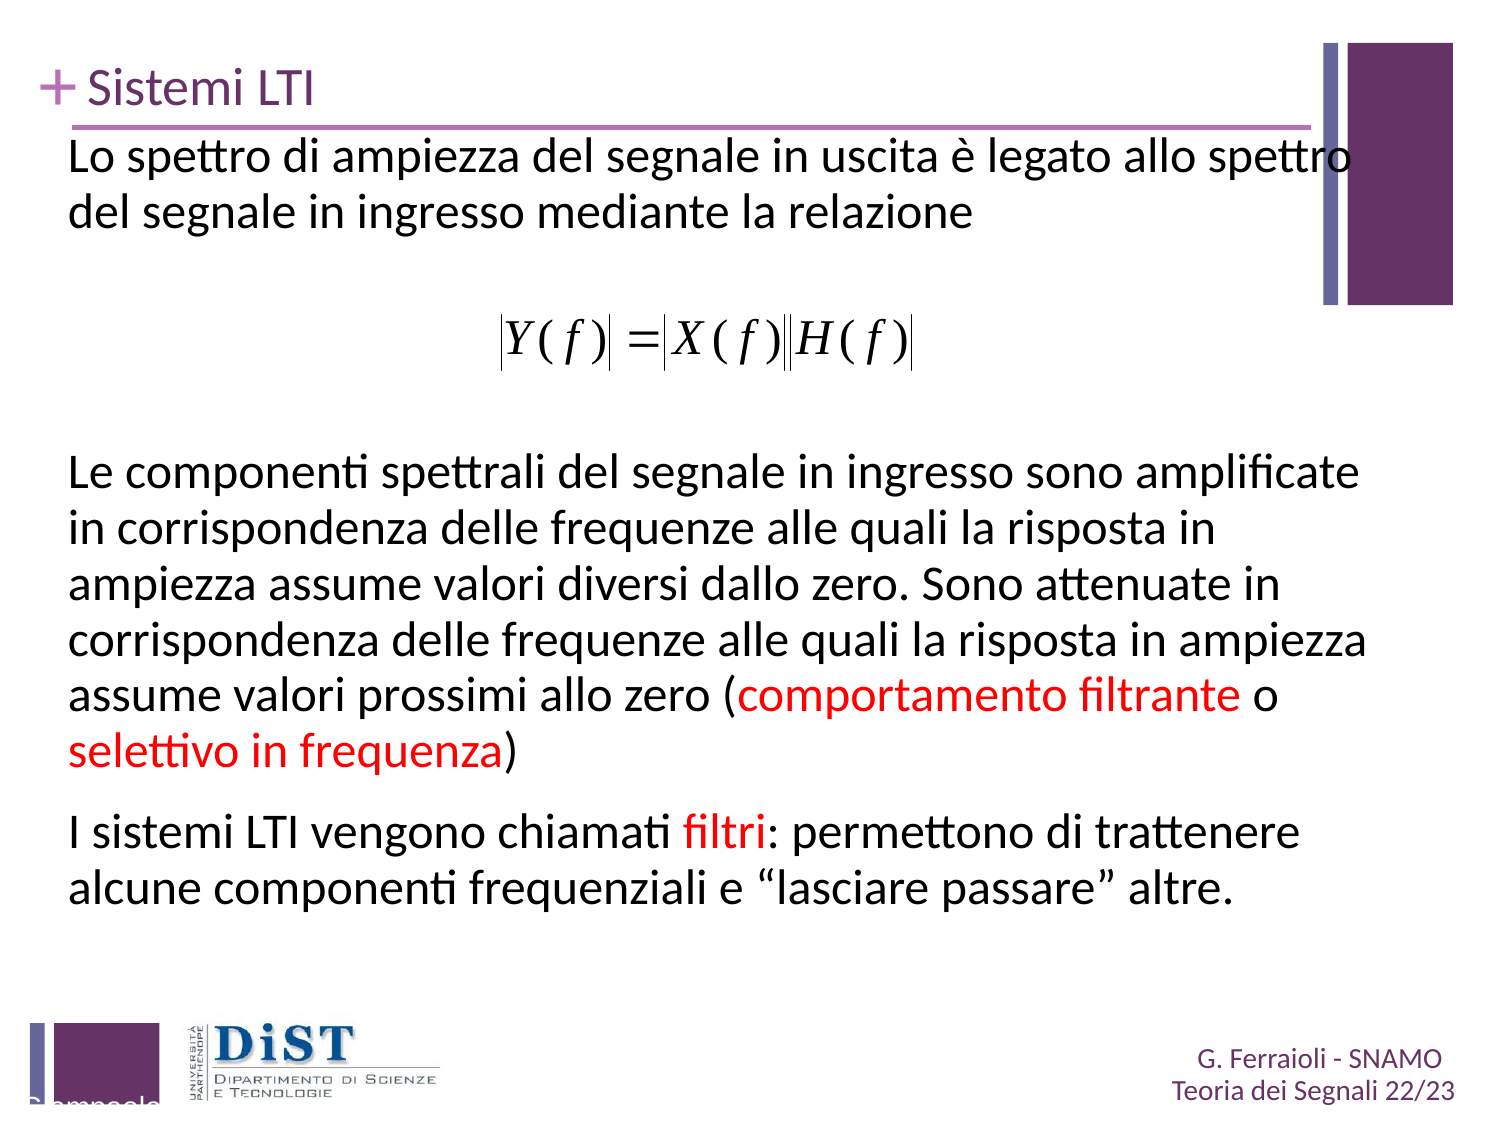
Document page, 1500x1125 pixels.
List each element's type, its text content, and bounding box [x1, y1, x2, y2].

text_box Lo spettro di ampiezza del segnale in uscita è legato allo spettro del segnale in ingresso mediante la relazione [53, 120, 1412, 247]
title Sistemi LTI [72, 49, 1312, 128]
slide_number Giampaolo Ferraioli – Università “Parthenope” a.a. 2009/2010 [5, 1084, 833, 1125]
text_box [496, 308, 919, 376]
picture [170, 1014, 463, 1084]
text_box Le componenti spettrali del segnale in ingresso sono amplificate in corrispondenza delle frequenze alle quali la risposta in ampiezza assume valori diversi dallo zero. Sono attenuate in corrispondenza delle frequenze alle quali la risposta in ampiezza assume valori prossimi allo zero (comportamento filtrante o selettivo in frequenza) I sistemi LTI vengono chiamati filtri: permettono di trattenere alcune componenti frequenziali e “lasciare passare” altre. [53, 437, 1412, 923]
